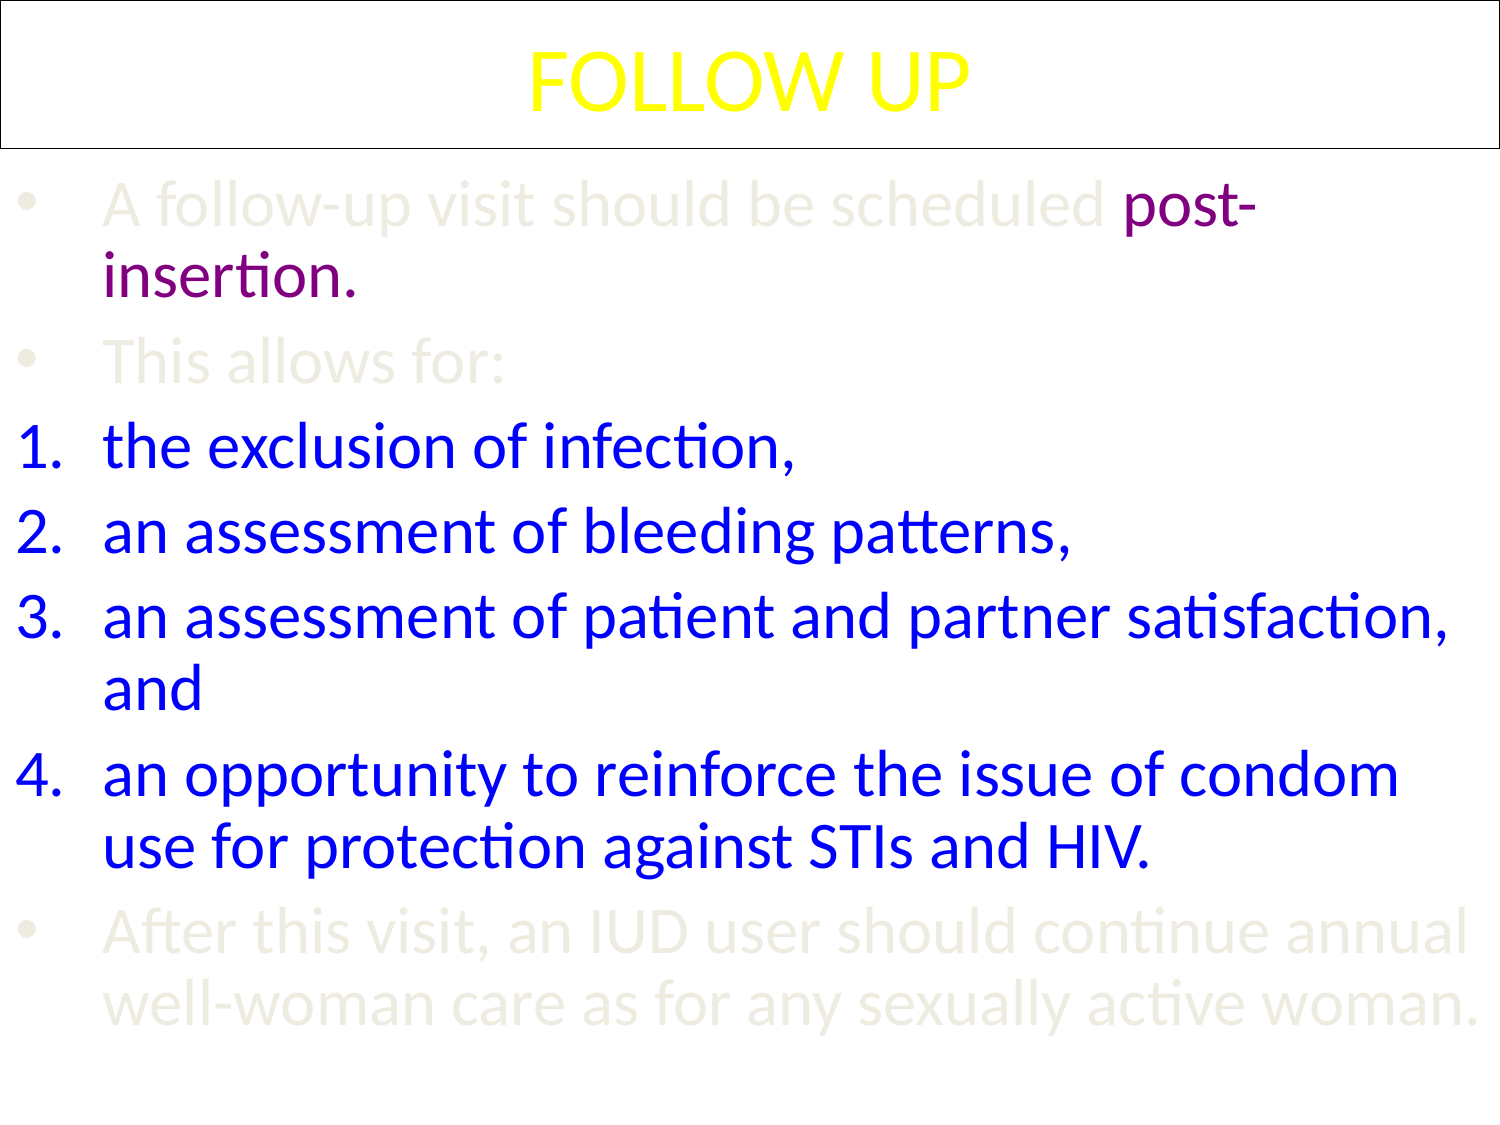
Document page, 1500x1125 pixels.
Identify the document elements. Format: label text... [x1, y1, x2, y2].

list A follow-up visit should be scheduled post-insertion. This allows for: the exclusion of infection, an assessment of bleeding patterns, an assessment of patient and partner satisfaction, and an opportunity to reinforce the issue of condom use for protection against STIs and HIV. After this visit, an IUD user should continue annual well-woman care as for any sexually active woman. [0, 160, 1500, 1125]
title FOLLOW UP [0, 0, 1500, 149]
